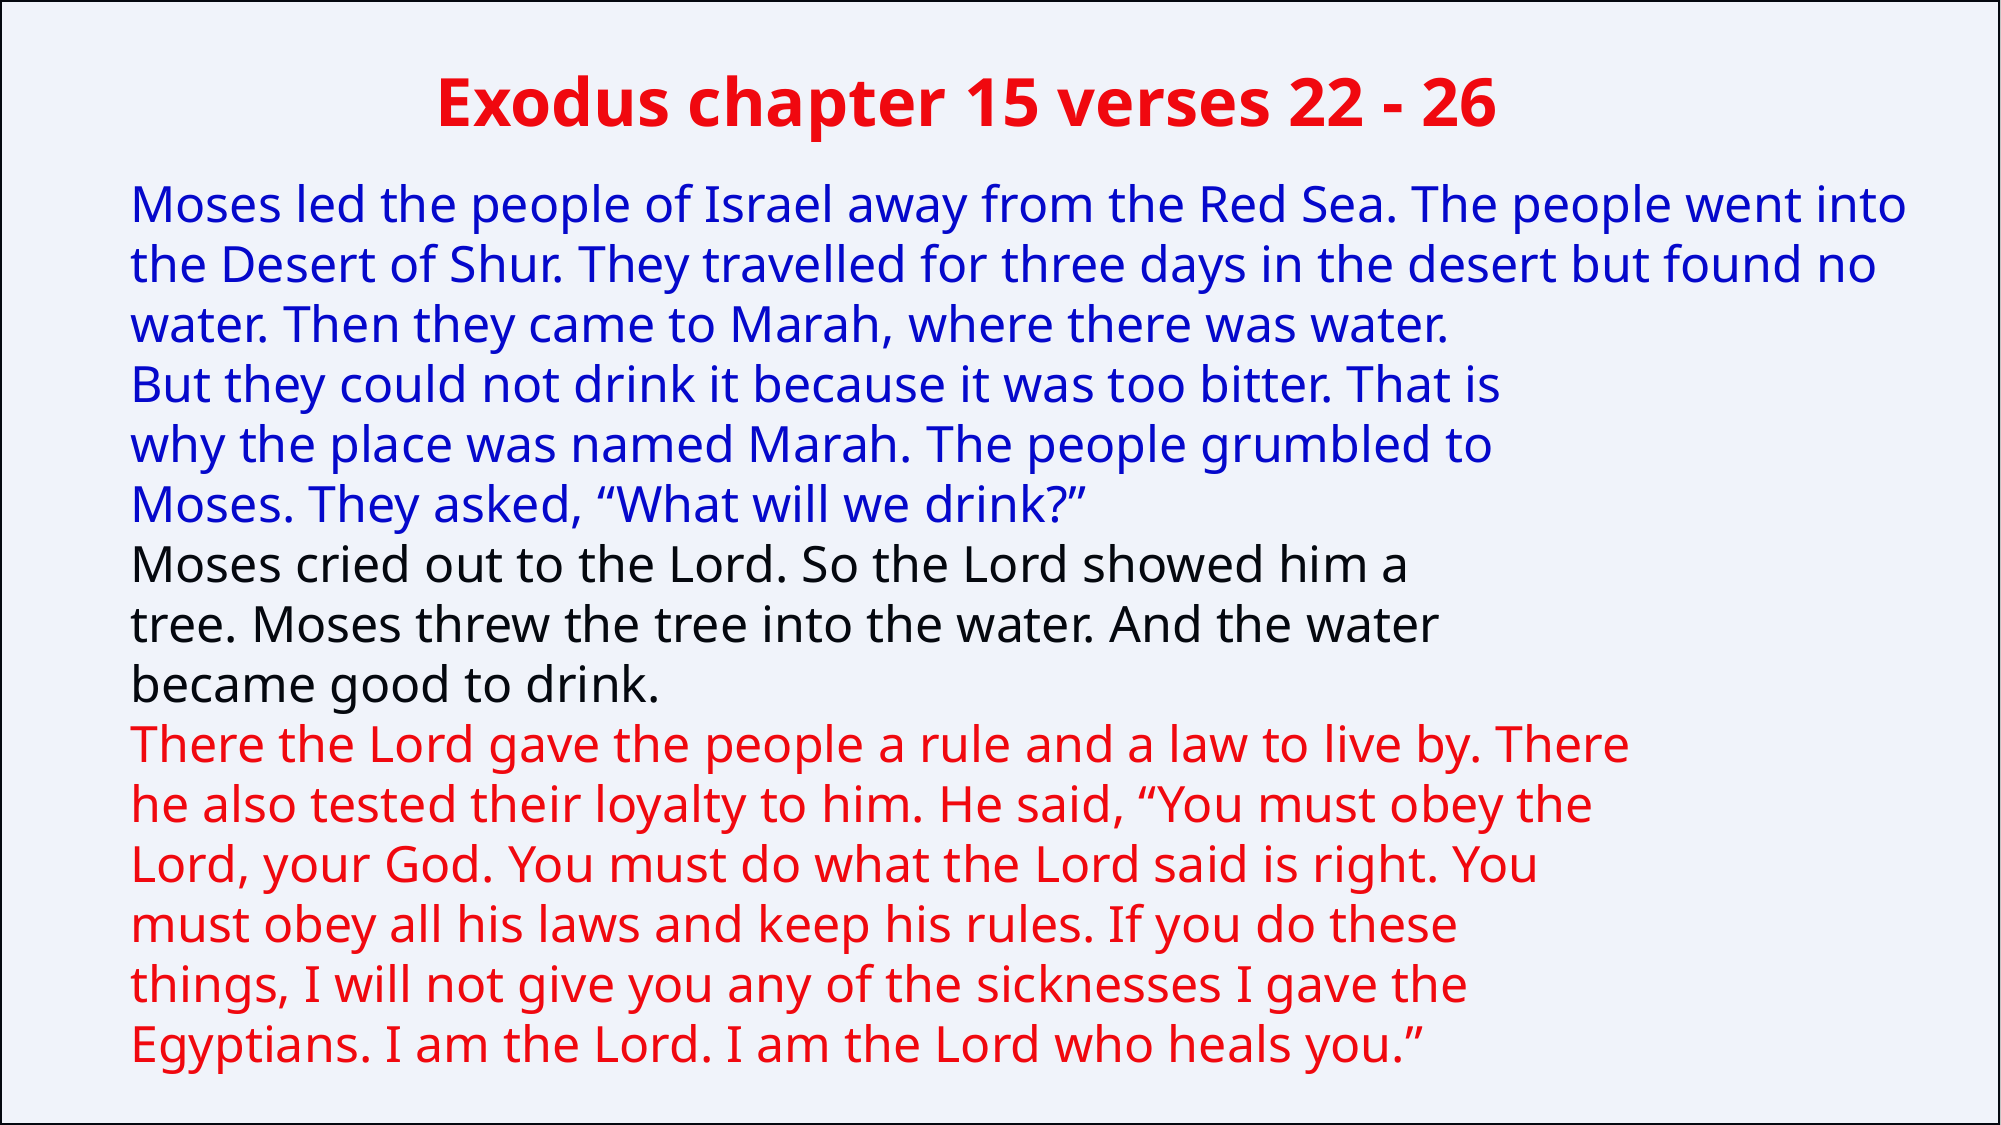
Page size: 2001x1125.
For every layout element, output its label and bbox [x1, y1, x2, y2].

text_box [0, 0, 2000, 1125]
